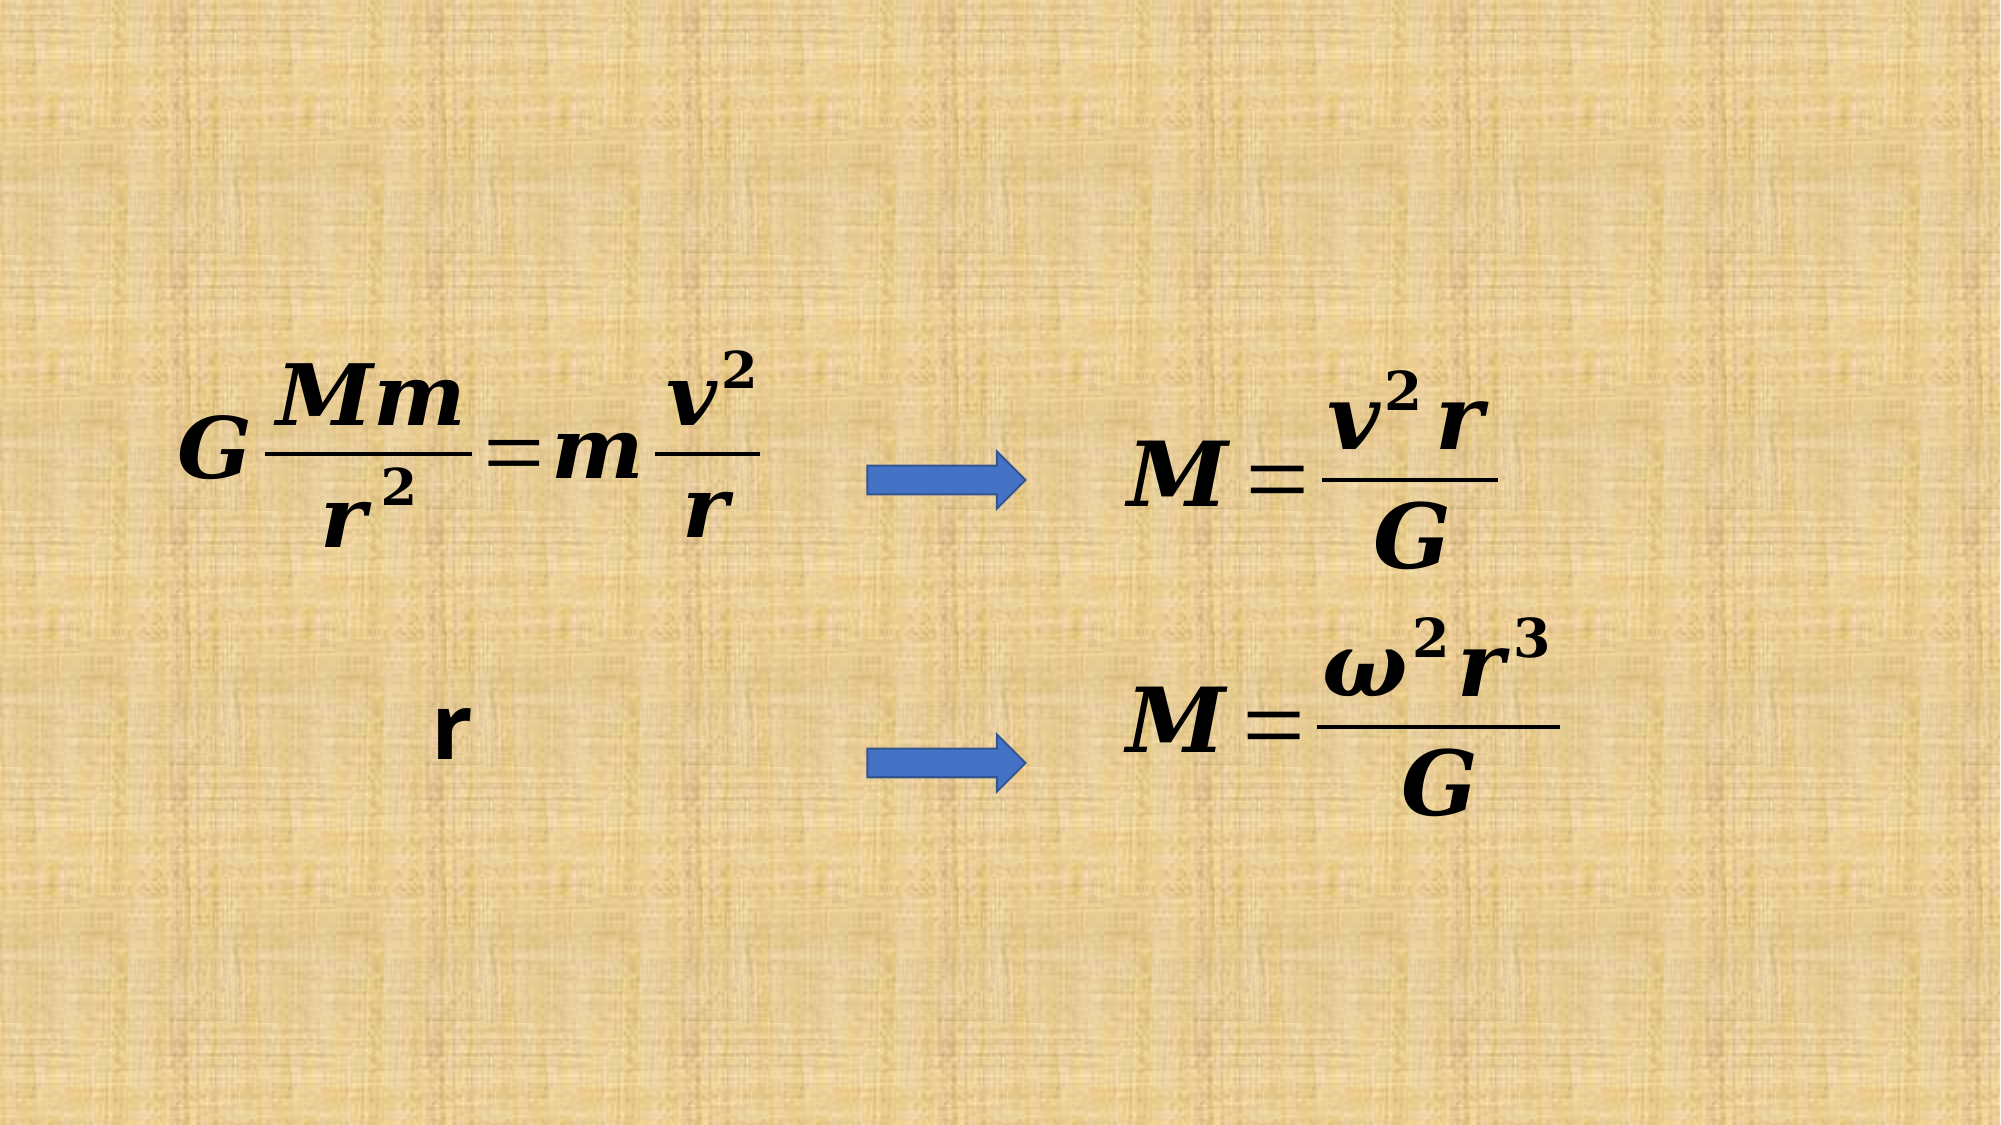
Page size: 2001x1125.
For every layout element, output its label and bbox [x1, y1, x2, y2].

text_box [866, 731, 1027, 795]
picture [0, 0, 2001, 1125]
text_box [866, 448, 1027, 512]
